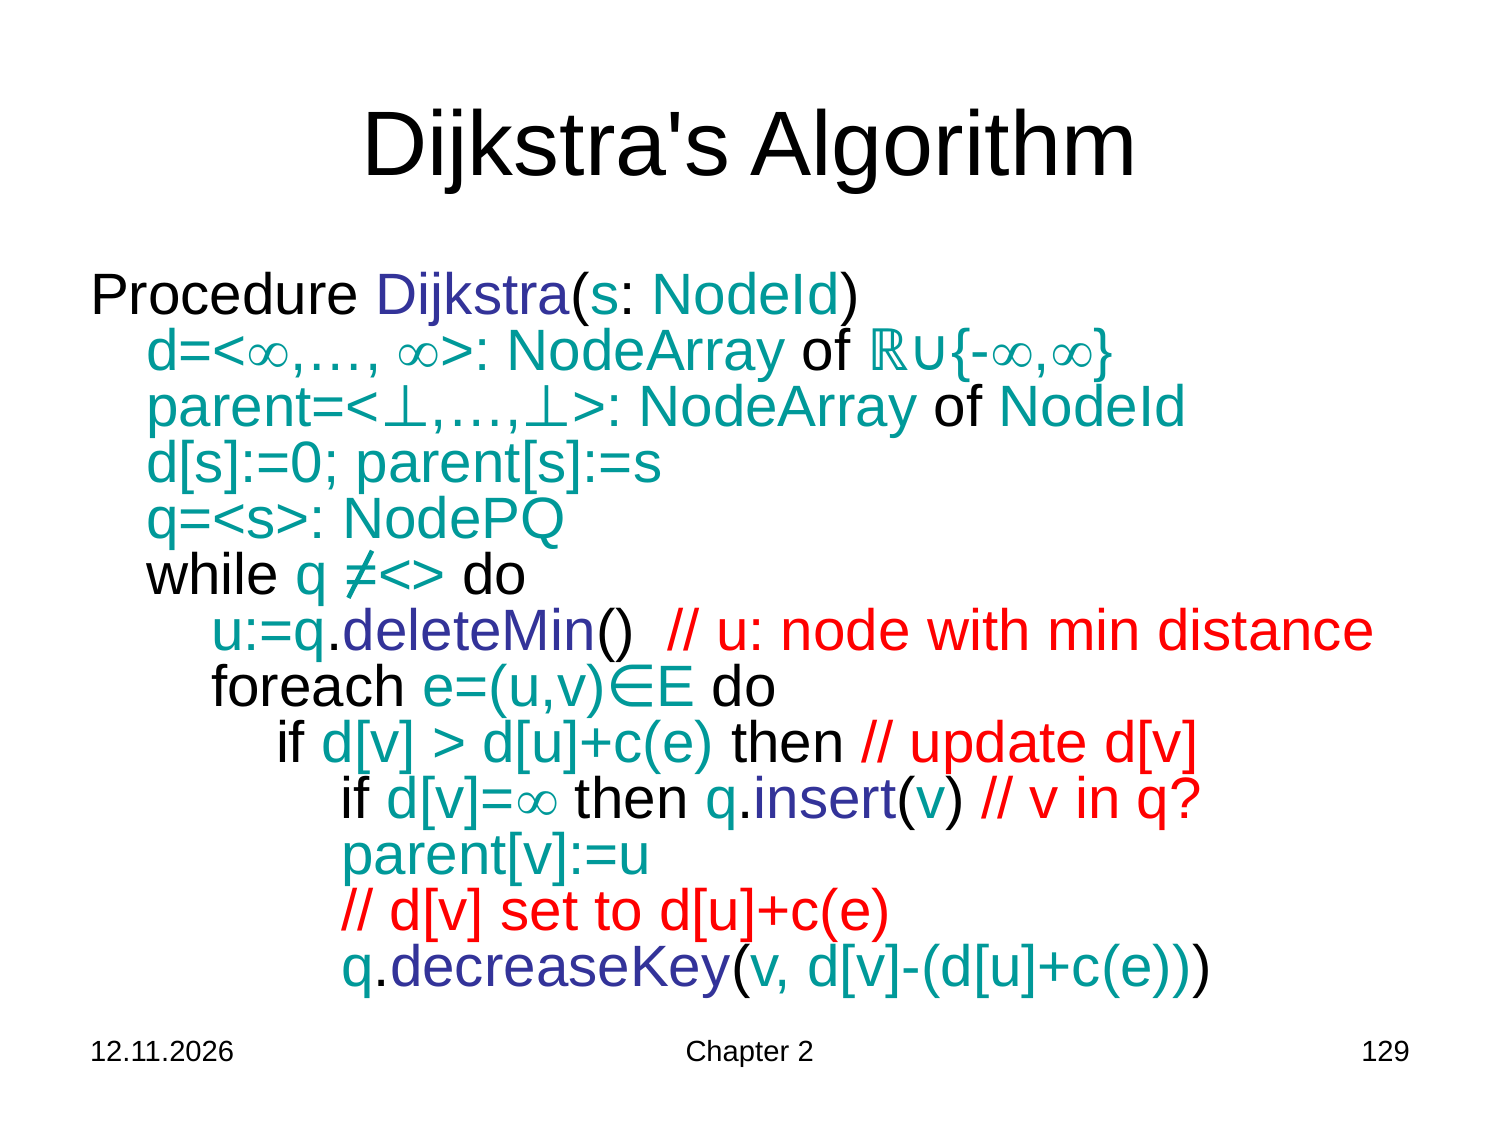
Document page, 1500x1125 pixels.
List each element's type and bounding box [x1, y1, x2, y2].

footer [512, 1024, 988, 1103]
slide_number [74, 1024, 426, 1103]
title [74, 44, 1426, 233]
list [74, 262, 1426, 1006]
text_box [348, 550, 373, 598]
slide_number [1074, 1024, 1426, 1103]
